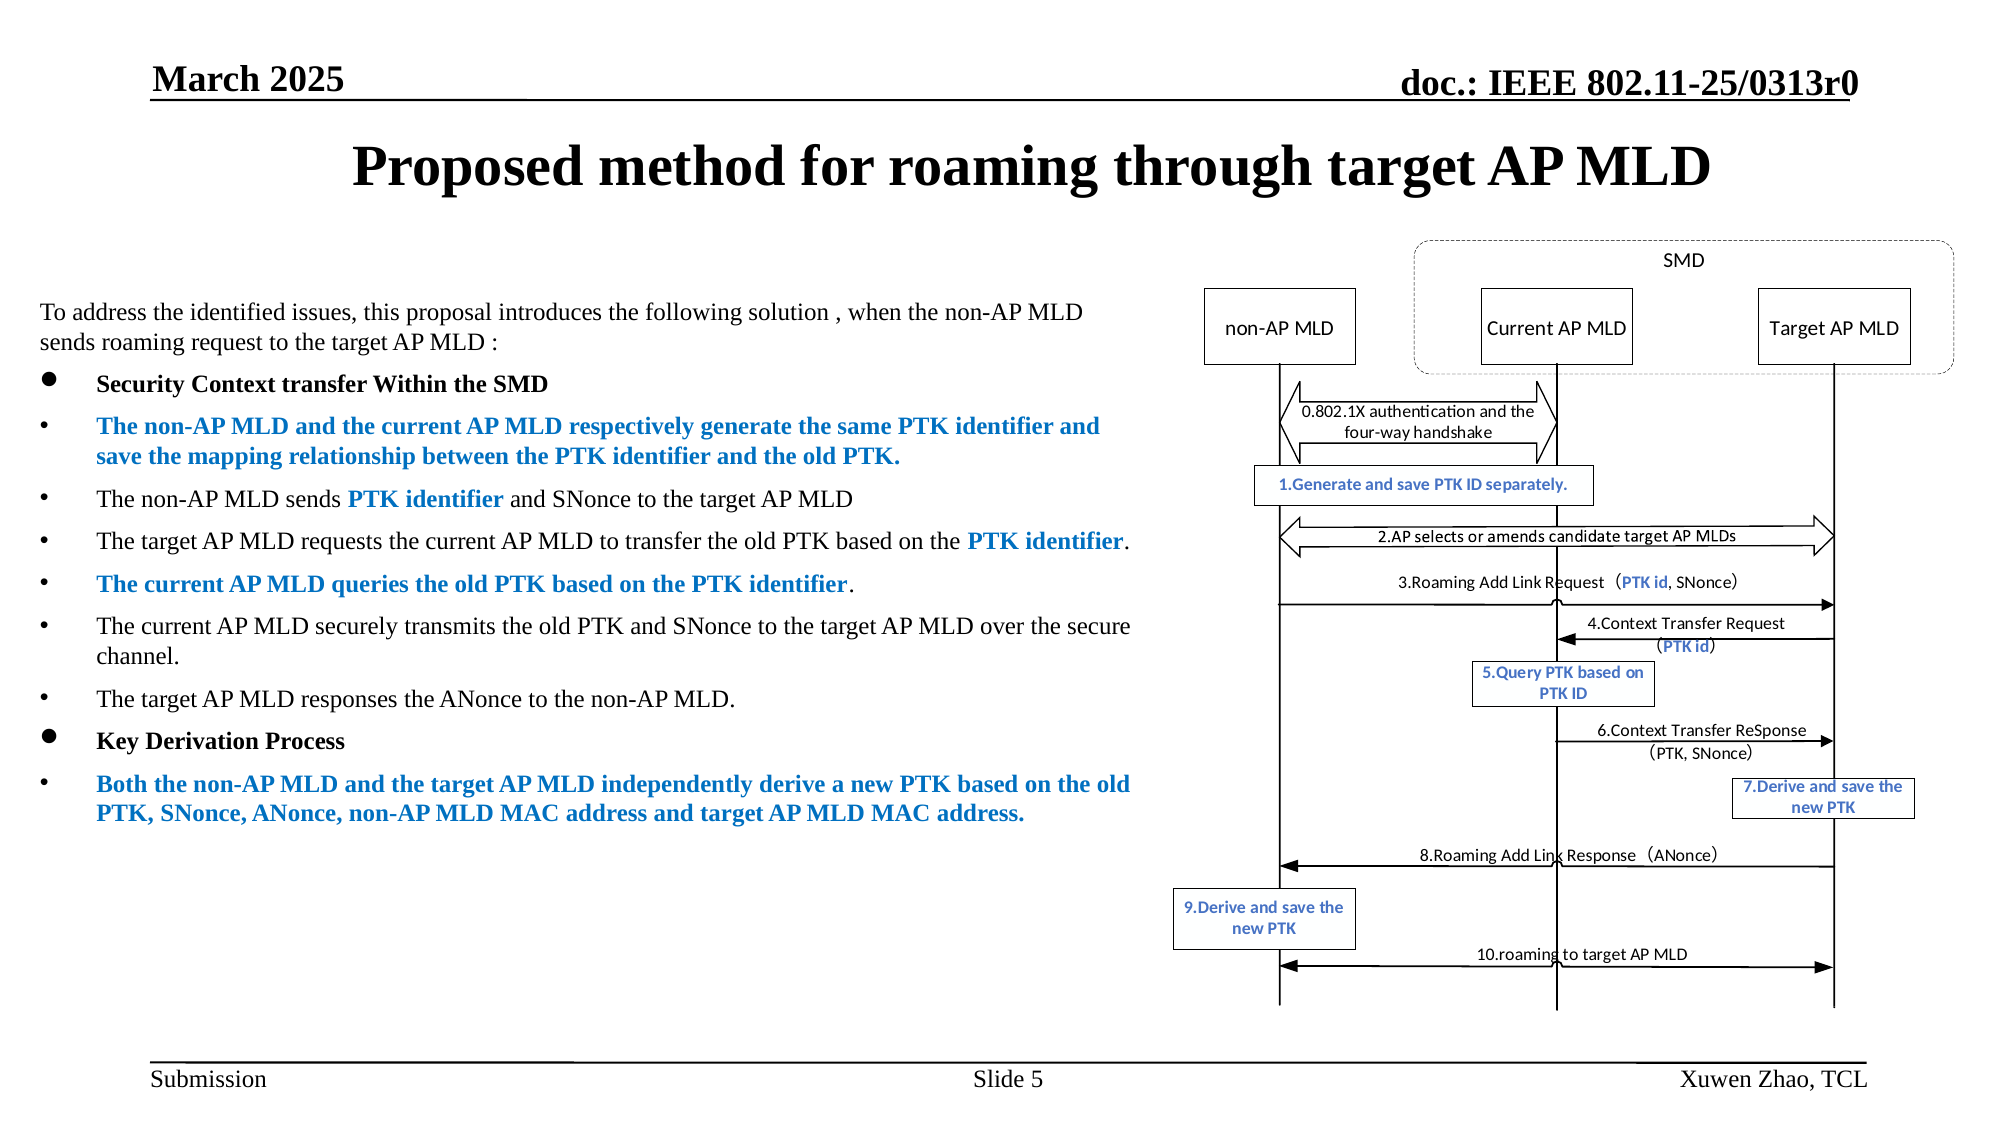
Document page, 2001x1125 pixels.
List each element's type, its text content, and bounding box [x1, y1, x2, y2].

title Proposed method for roaming through target AP MLD [149, 112, 1850, 213]
slide_number Slide 5 [950, 1063, 1067, 1123]
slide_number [152, 54, 563, 100]
text_box To address the identified issues, this proposal introduces the following solution , when the non-AP MLD sends roaming request to the target AP MLD : Security Context transfer Within the SMD The non-AP MLD and the current AP MLD respectively generate the same PTK identifier and save the mapping relationship between the PTK identifier and the old PTK. The non-AP MLD sends PTK identifier and SNonce to the target AP MLD The target AP MLD requests the current AP MLD to transfer the old PTK based on the PTK identifier. The current AP MLD queries the old PTK based on the PTK identifier. The current AP MLD securely transmits the old PTK and SNonce to the target AP MLD over the secure channel. The target AP MLD responses the ANonce to the non-AP MLD. Key Derivation Process Both the non-AP MLD and the target AP MLD independently derive a new PTK based on the old PTK, SNonce, ANonce, non-AP MLD MAC address and target AP MLD MAC address. [24, 287, 1114, 1063]
footer Xuwen Zhao, TCL [1171, 1072, 1869, 1093]
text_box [1119, 186, 2000, 1063]
